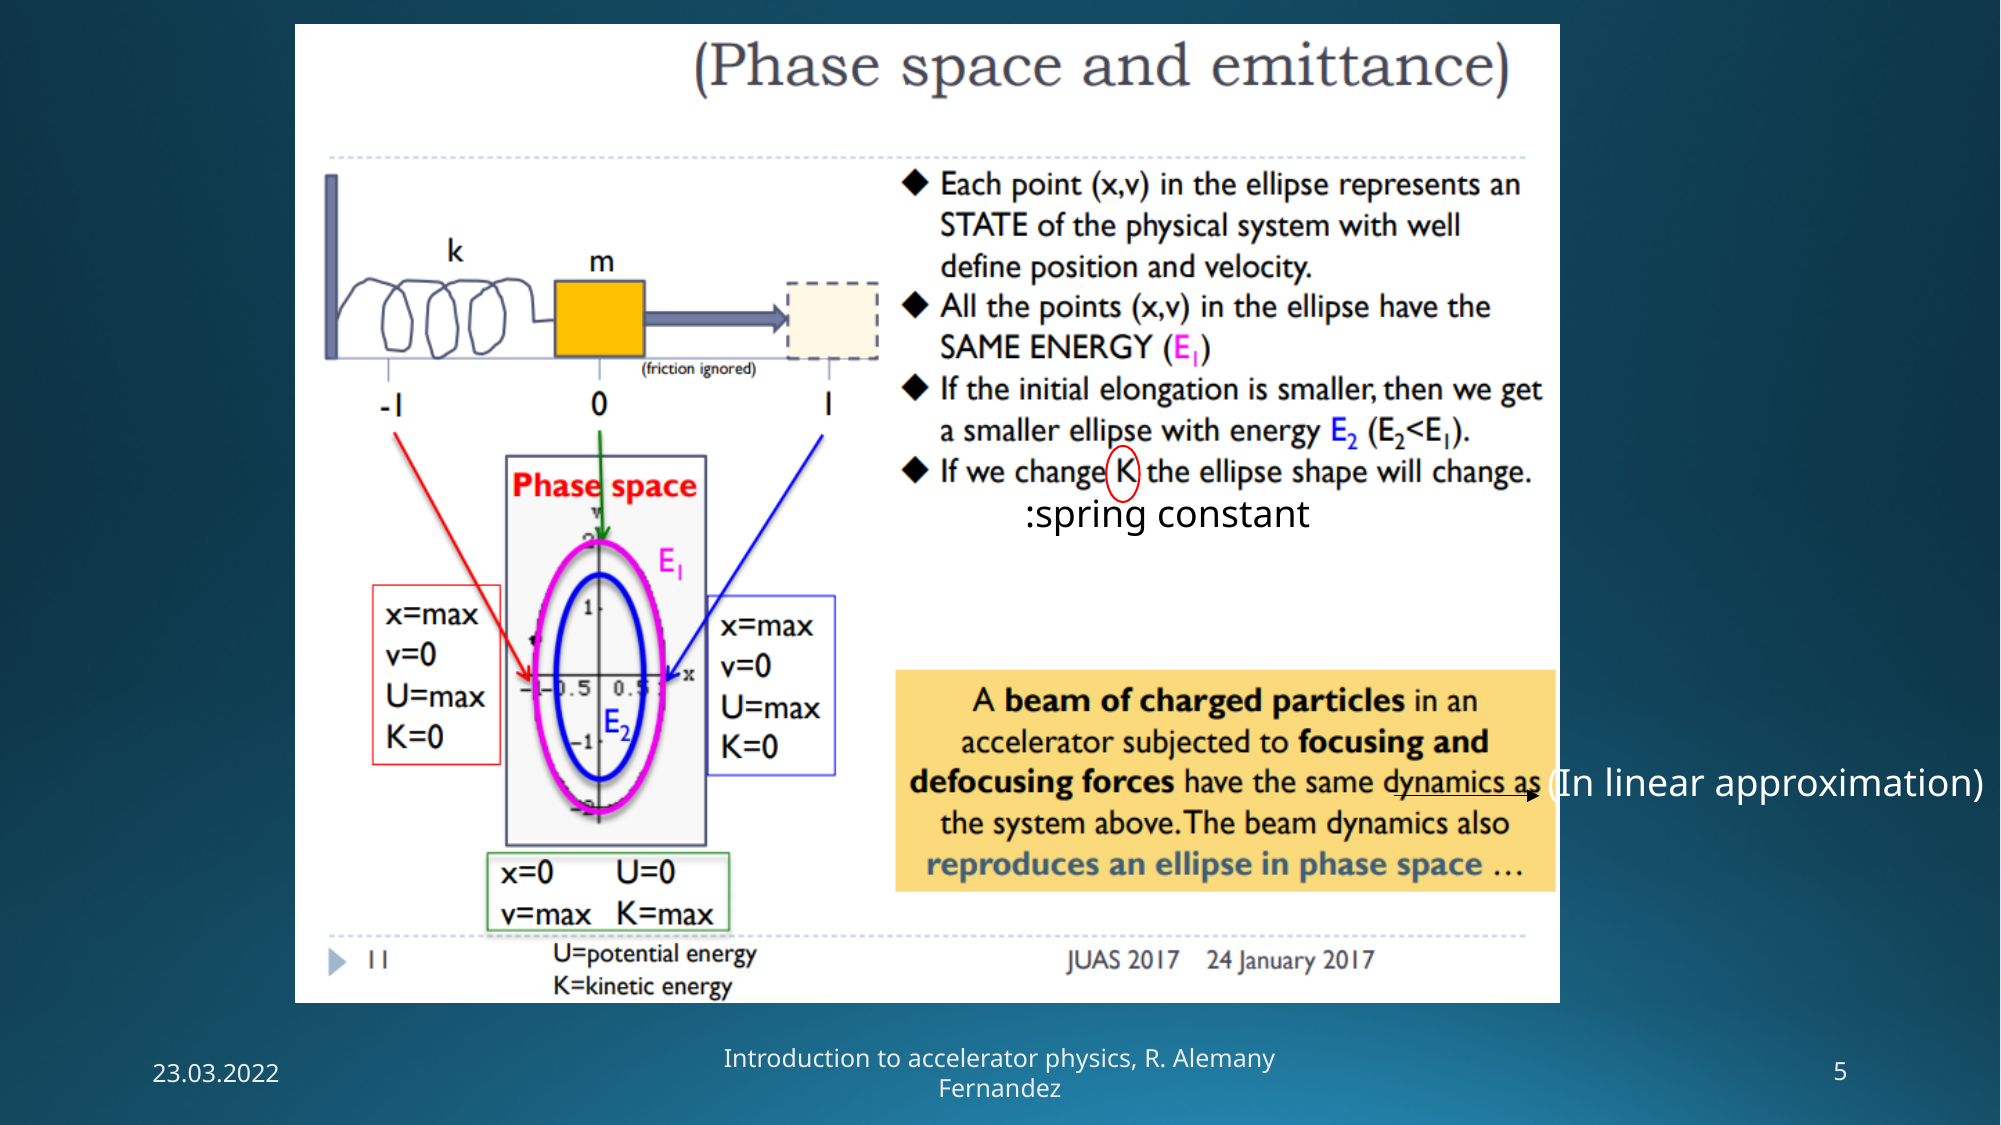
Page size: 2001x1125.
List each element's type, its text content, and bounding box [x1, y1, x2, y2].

text_box (In linear approximation) [1560, 752, 2000, 812]
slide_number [137, 1042, 588, 1103]
footer Introduction to accelerator physics, R. Alemany Fernandez [662, 1042, 1338, 1103]
slide_number 5 [1412, 1042, 1863, 1103]
picture [0, 0, 2001, 1125]
